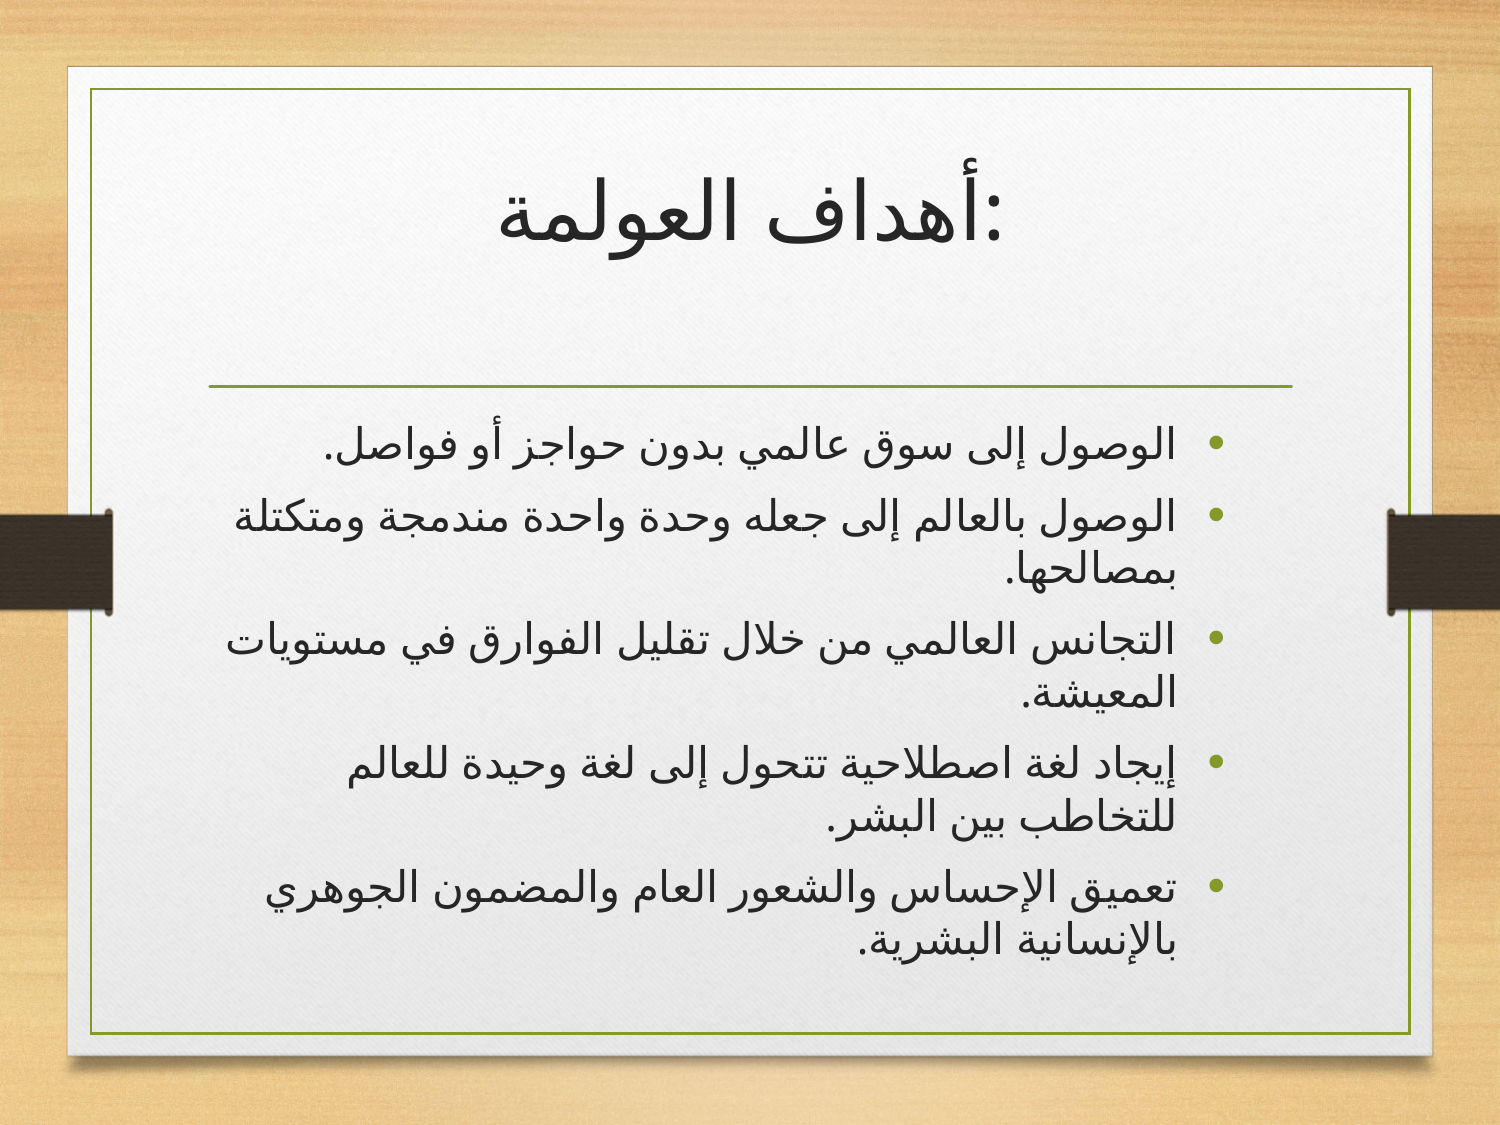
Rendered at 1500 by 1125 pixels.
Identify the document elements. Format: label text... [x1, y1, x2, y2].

picture [0, 0, 1500, 1125]
title أهداف العولمة: [193, 150, 1309, 365]
list الوصول إلى سوق عالمي بدون حواجز أو فواصل. الوصول بالعالم إلى جعله وحدة واحدة مندمجة ومتكتلة بمصالحها. التجانس العالمي من خلال تقليل الفوارق في مستويات المعيشة. إيجاد لغة اصطلاحية تتحول إلى لغة وحيدة للعالم للتخاطب بين البشر. تعميق الإحساس والشعور العام والمضمون الجوهري بالإنسانية البشرية. [193, 408, 1309, 974]
